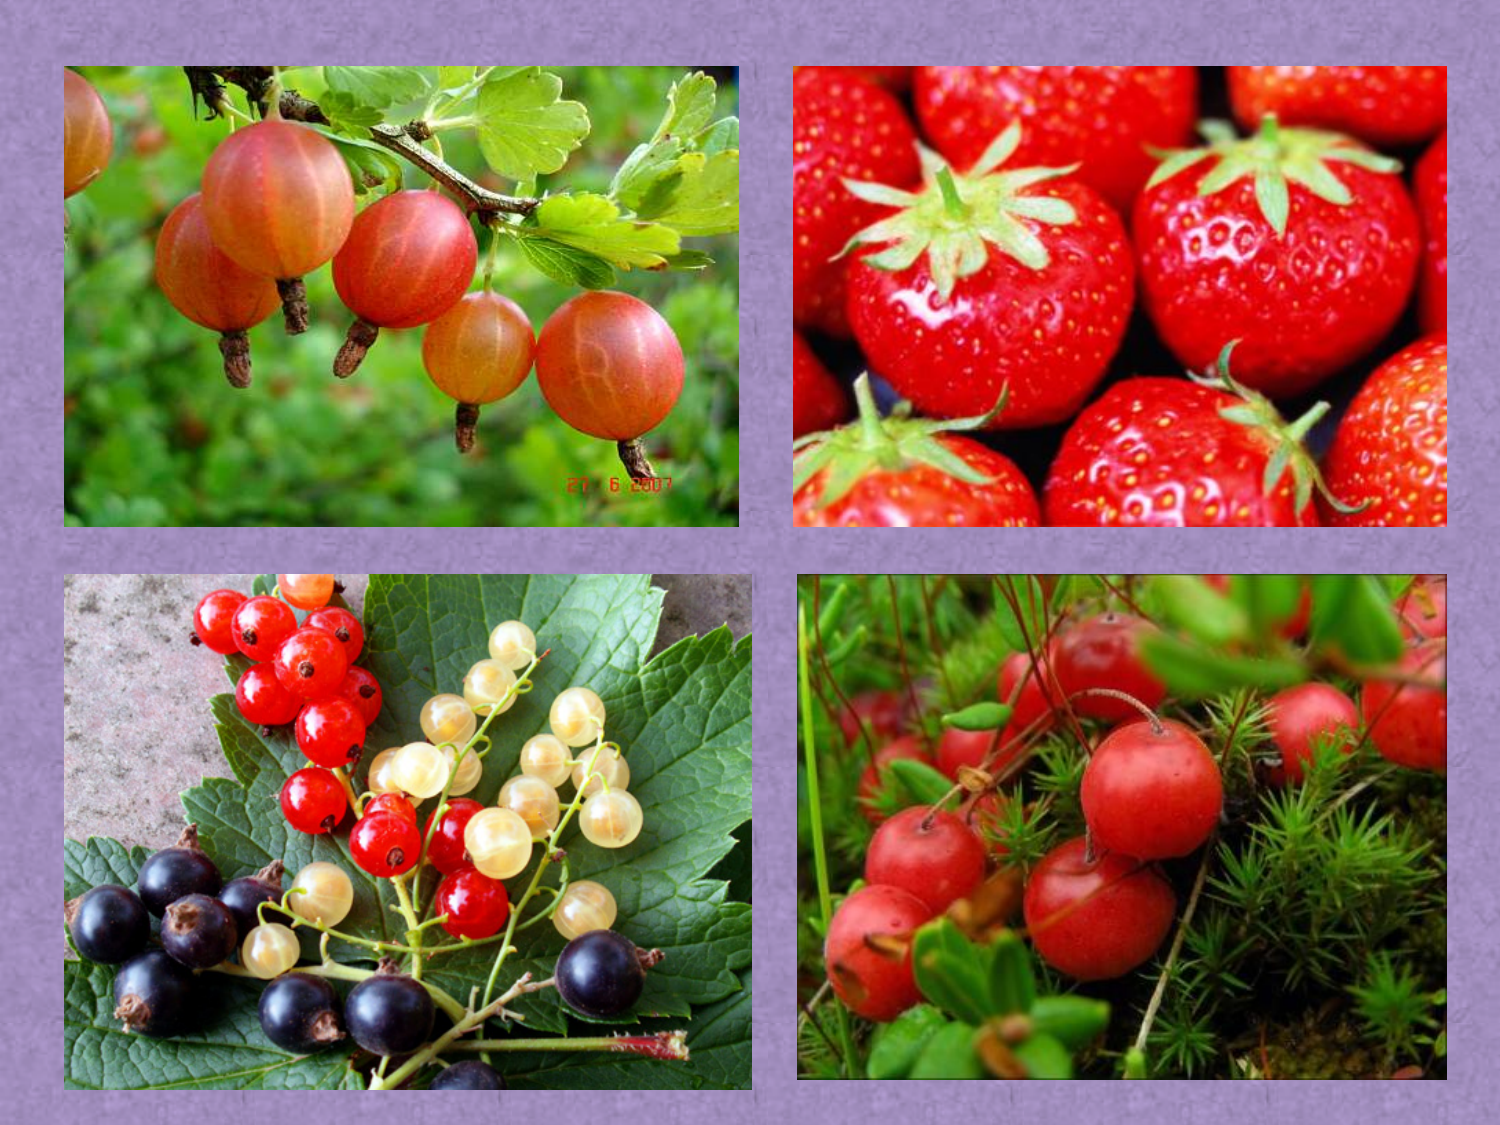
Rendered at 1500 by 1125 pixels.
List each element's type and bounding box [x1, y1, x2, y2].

picture [793, 66, 1447, 528]
picture [64, 573, 752, 1090]
list [64, 66, 739, 528]
picture [796, 573, 1447, 1081]
